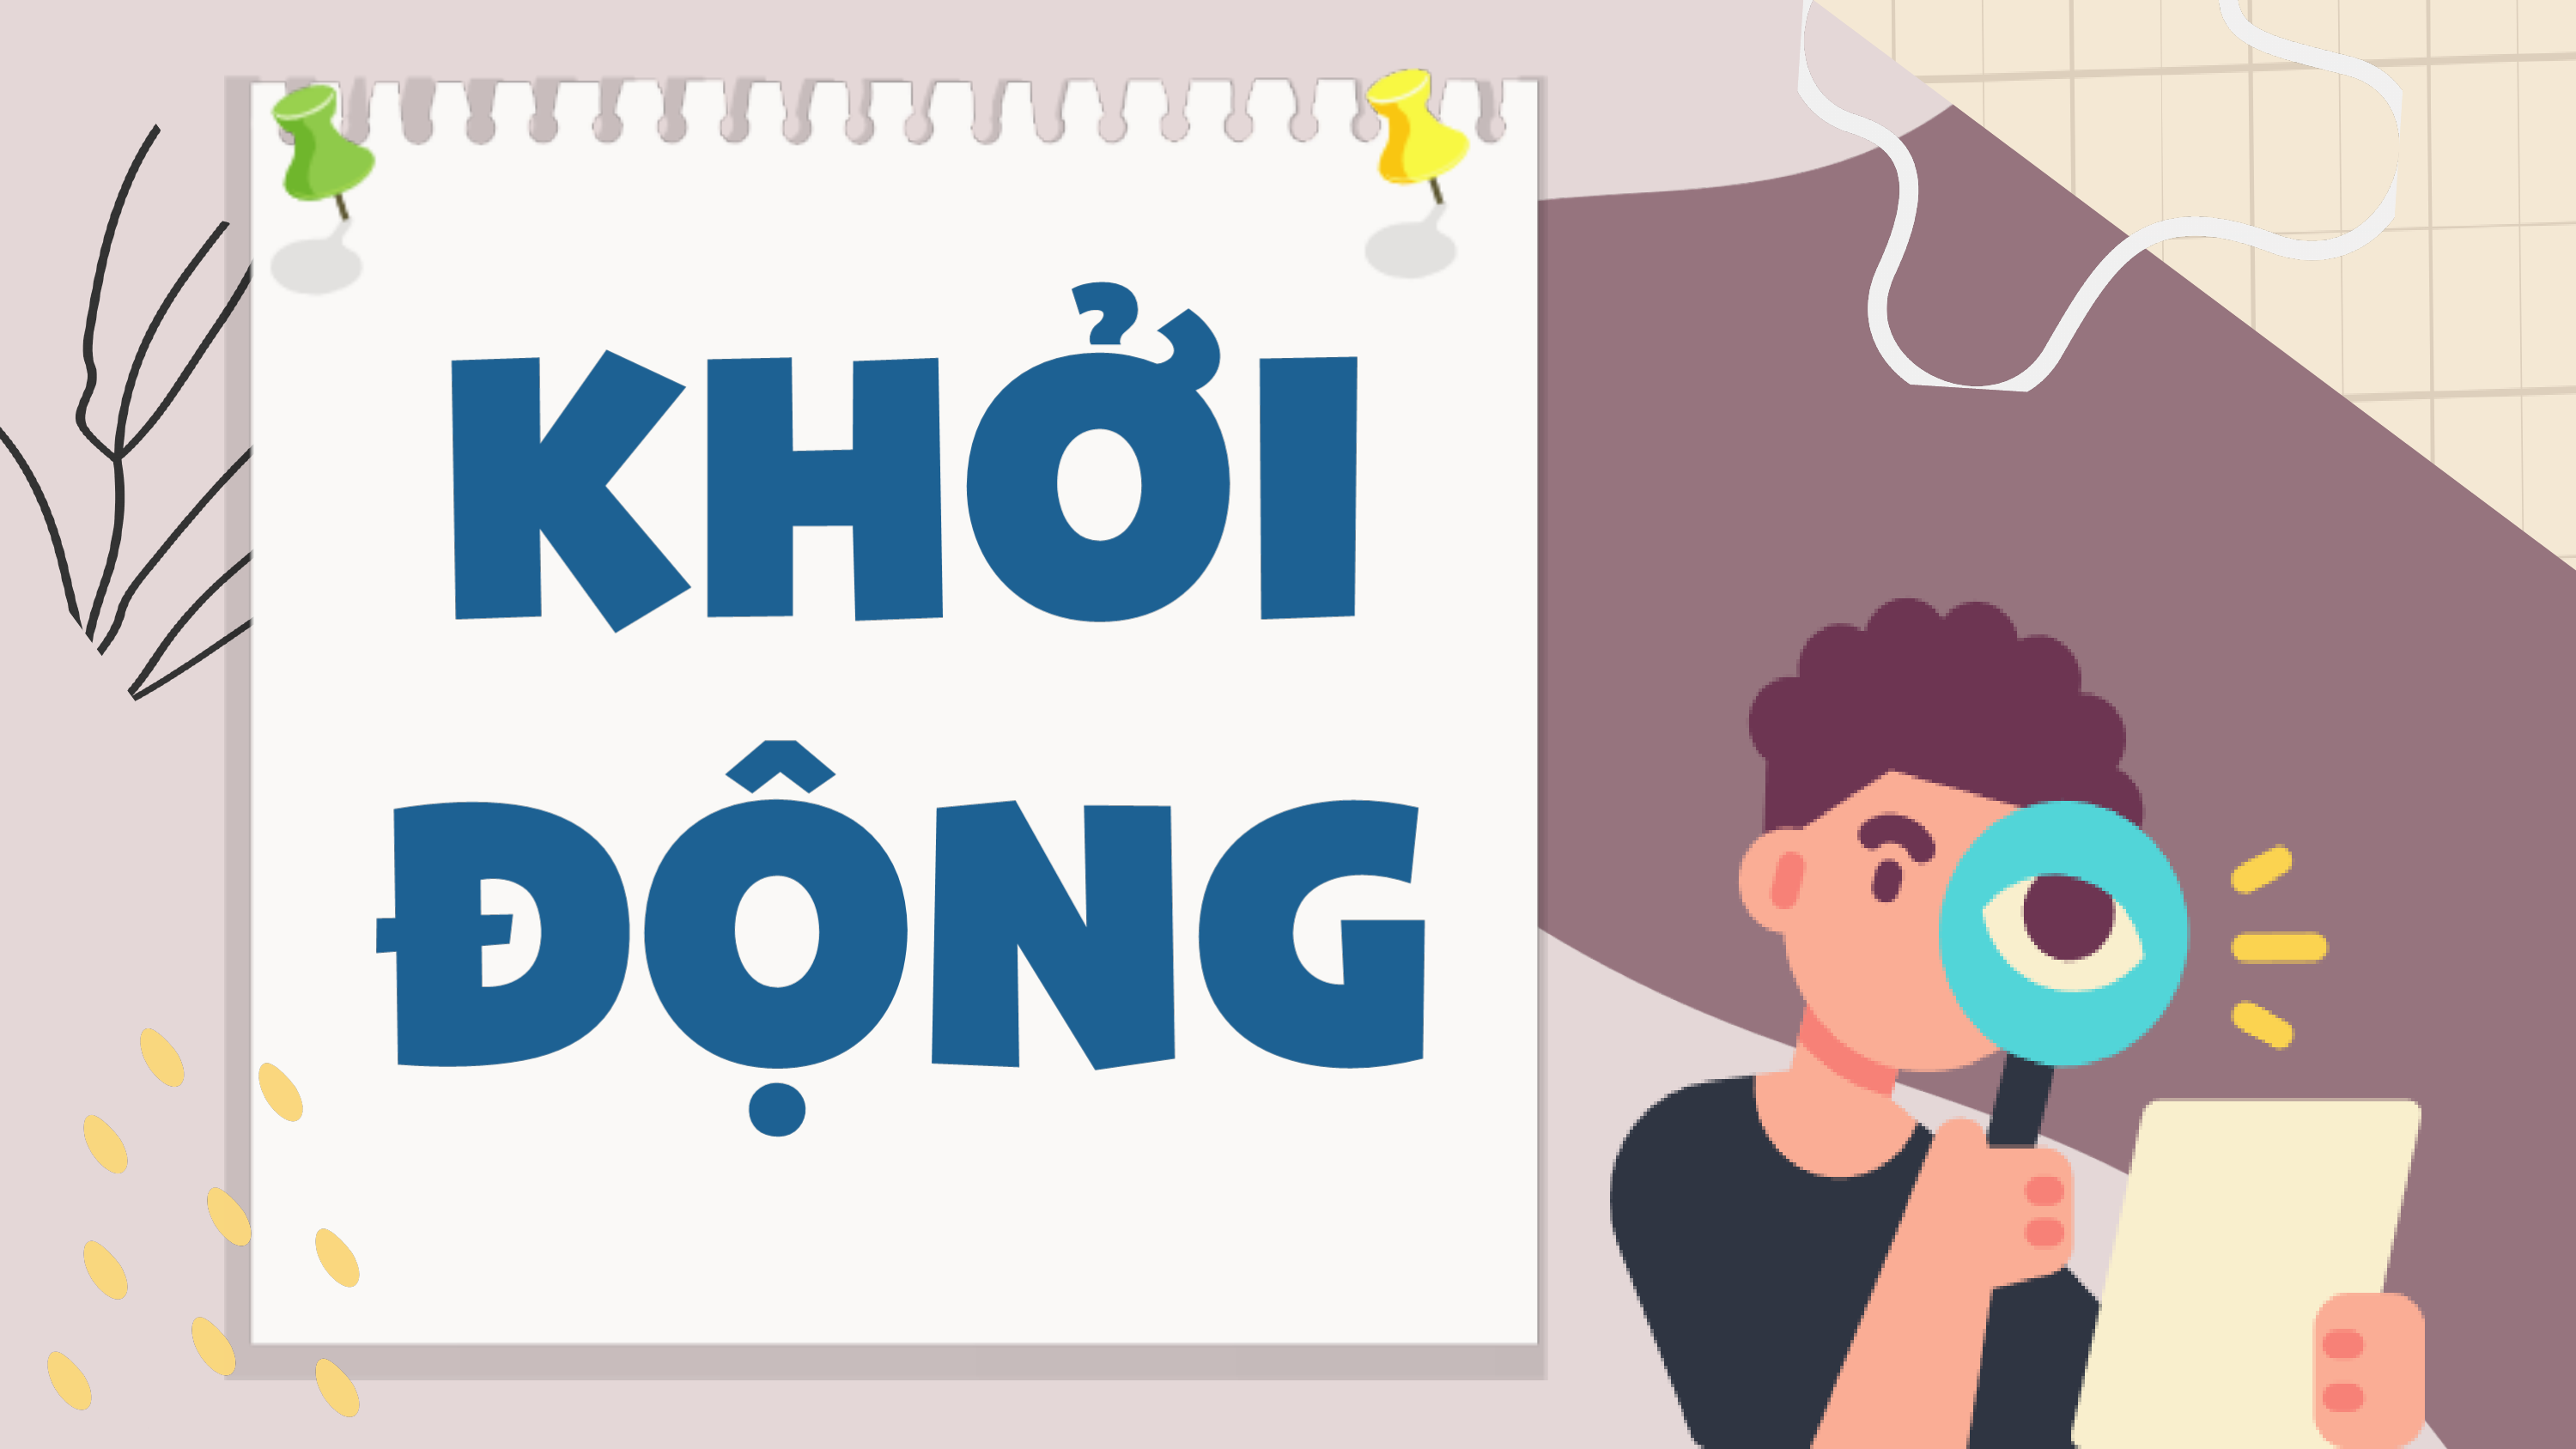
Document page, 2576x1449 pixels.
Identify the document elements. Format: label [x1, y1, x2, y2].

text_box [1128, 0, 2576, 1449]
text_box [368, 1369, 1548, 1380]
text_box [0, 1028, 368, 1428]
text_box [1779, 0, 2409, 415]
picture [149, 133, 1663, 1363]
text_box [2366, 0, 2576, 571]
text_box [0, 55, 162, 715]
text_box [223, 68, 1548, 132]
text_box [1610, 595, 2425, 1449]
